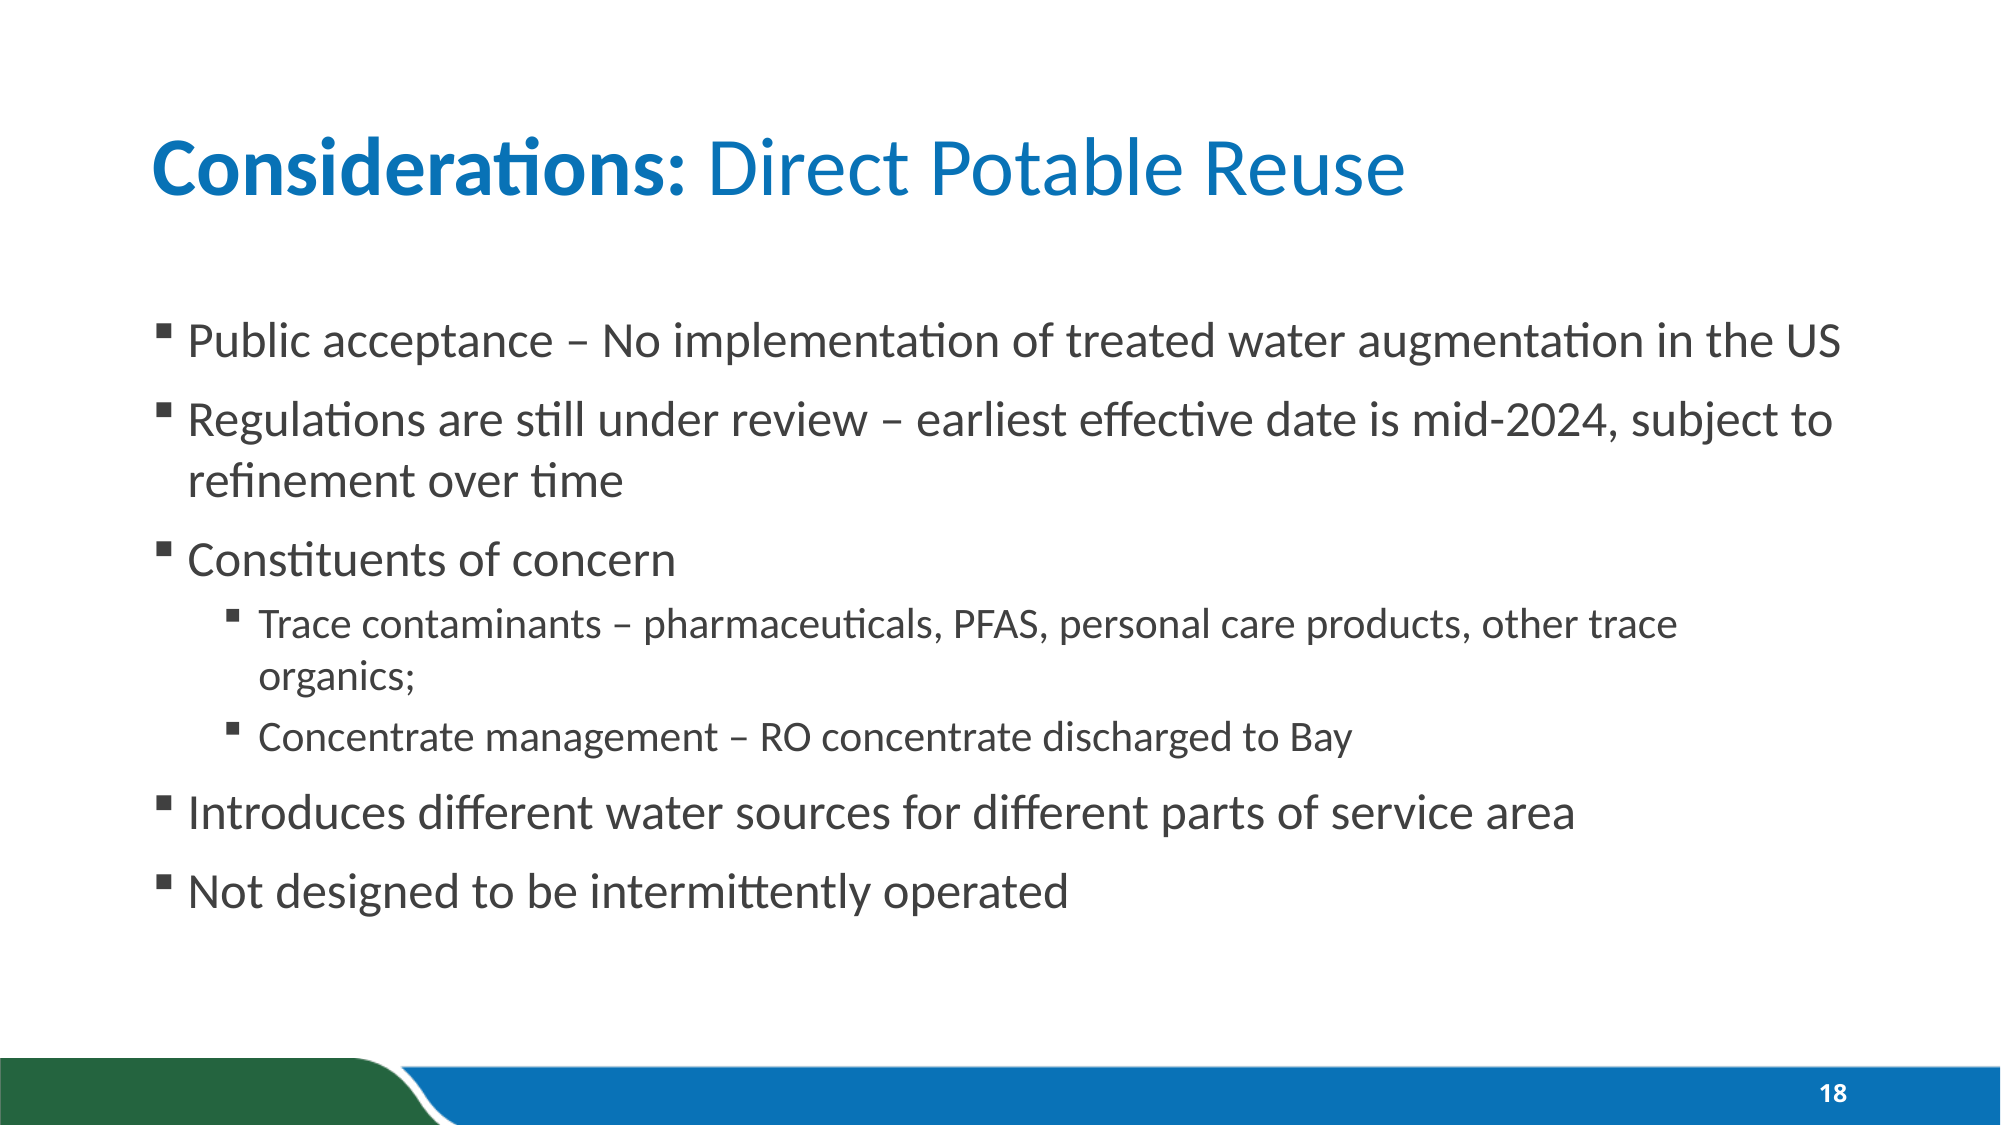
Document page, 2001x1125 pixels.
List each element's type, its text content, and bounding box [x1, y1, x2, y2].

slide_number 18 [1412, 1064, 1863, 1125]
list Public acceptance – No implementation of treated water augmentation in the US Regulations are still under review – earliest effective date is mid-2024, subject to refinement over time Constituents of concern Trace contaminants – pharmaceuticals, PFAS, personal care products, other trace organics; Concentrate management – RO concentrate discharged to Bay Introduces different water sources for different parts of service area Not designed to be intermittently operated [137, 299, 1863, 988]
title Considerations: Direct Potable Reuse [137, 59, 1863, 278]
